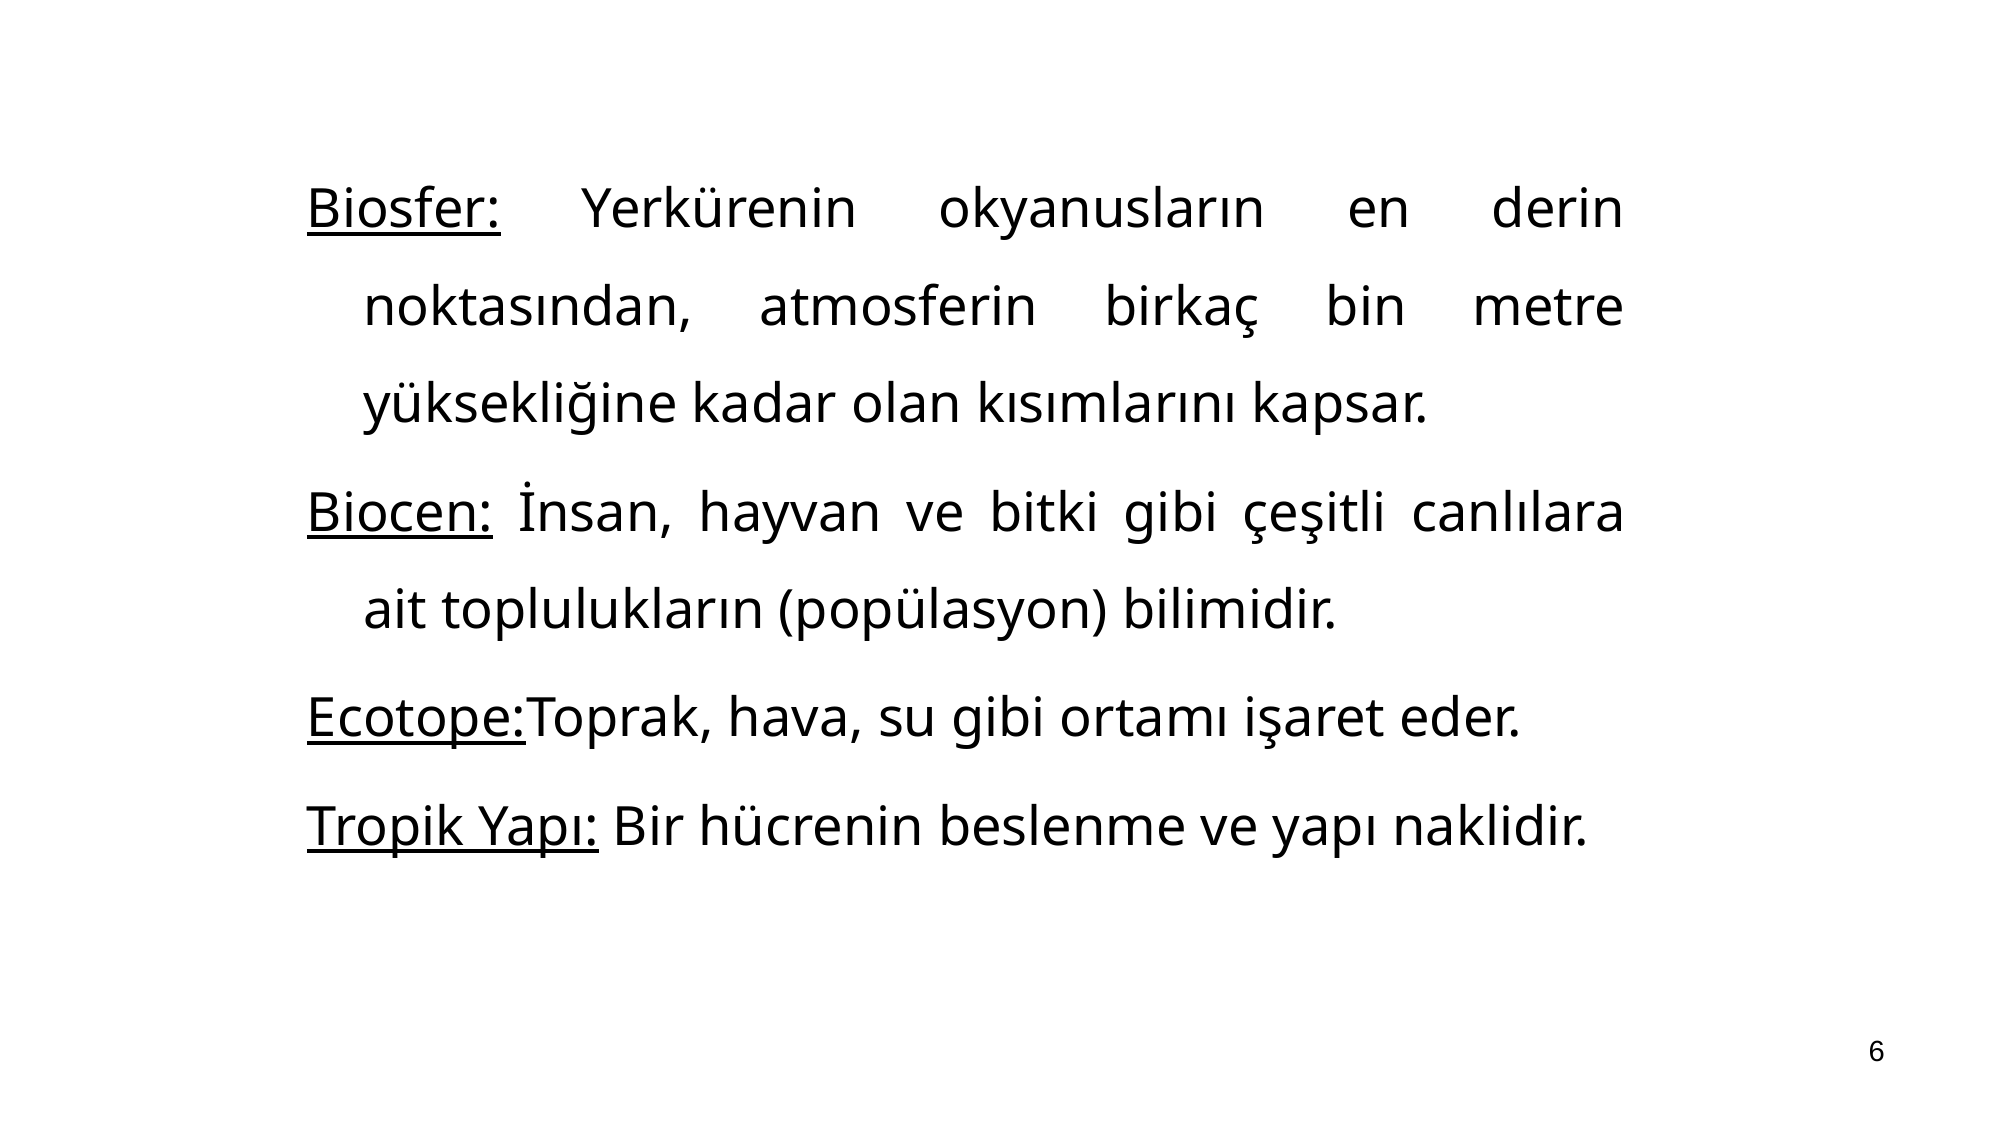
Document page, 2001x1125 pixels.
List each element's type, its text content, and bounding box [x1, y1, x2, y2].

slide_number 6 [1642, 1024, 1901, 1103]
list Biosfer: Yerkürenin okyanusların en derin noktasından, atmosferin birkaç bin metre yüksekliğine kadar olan kısımlarını kapsar. Biocen: İnsan, hayvan ve bitki gibi çeşitli canlılara ait toplulukların (popülasyon) bilimidir. Ecotope:Toprak, hava, su gibi ortamı işaret eder. Tropik Yapı: Bir hücrenin beslenme ve yapı naklidir. [291, 133, 1642, 1103]
